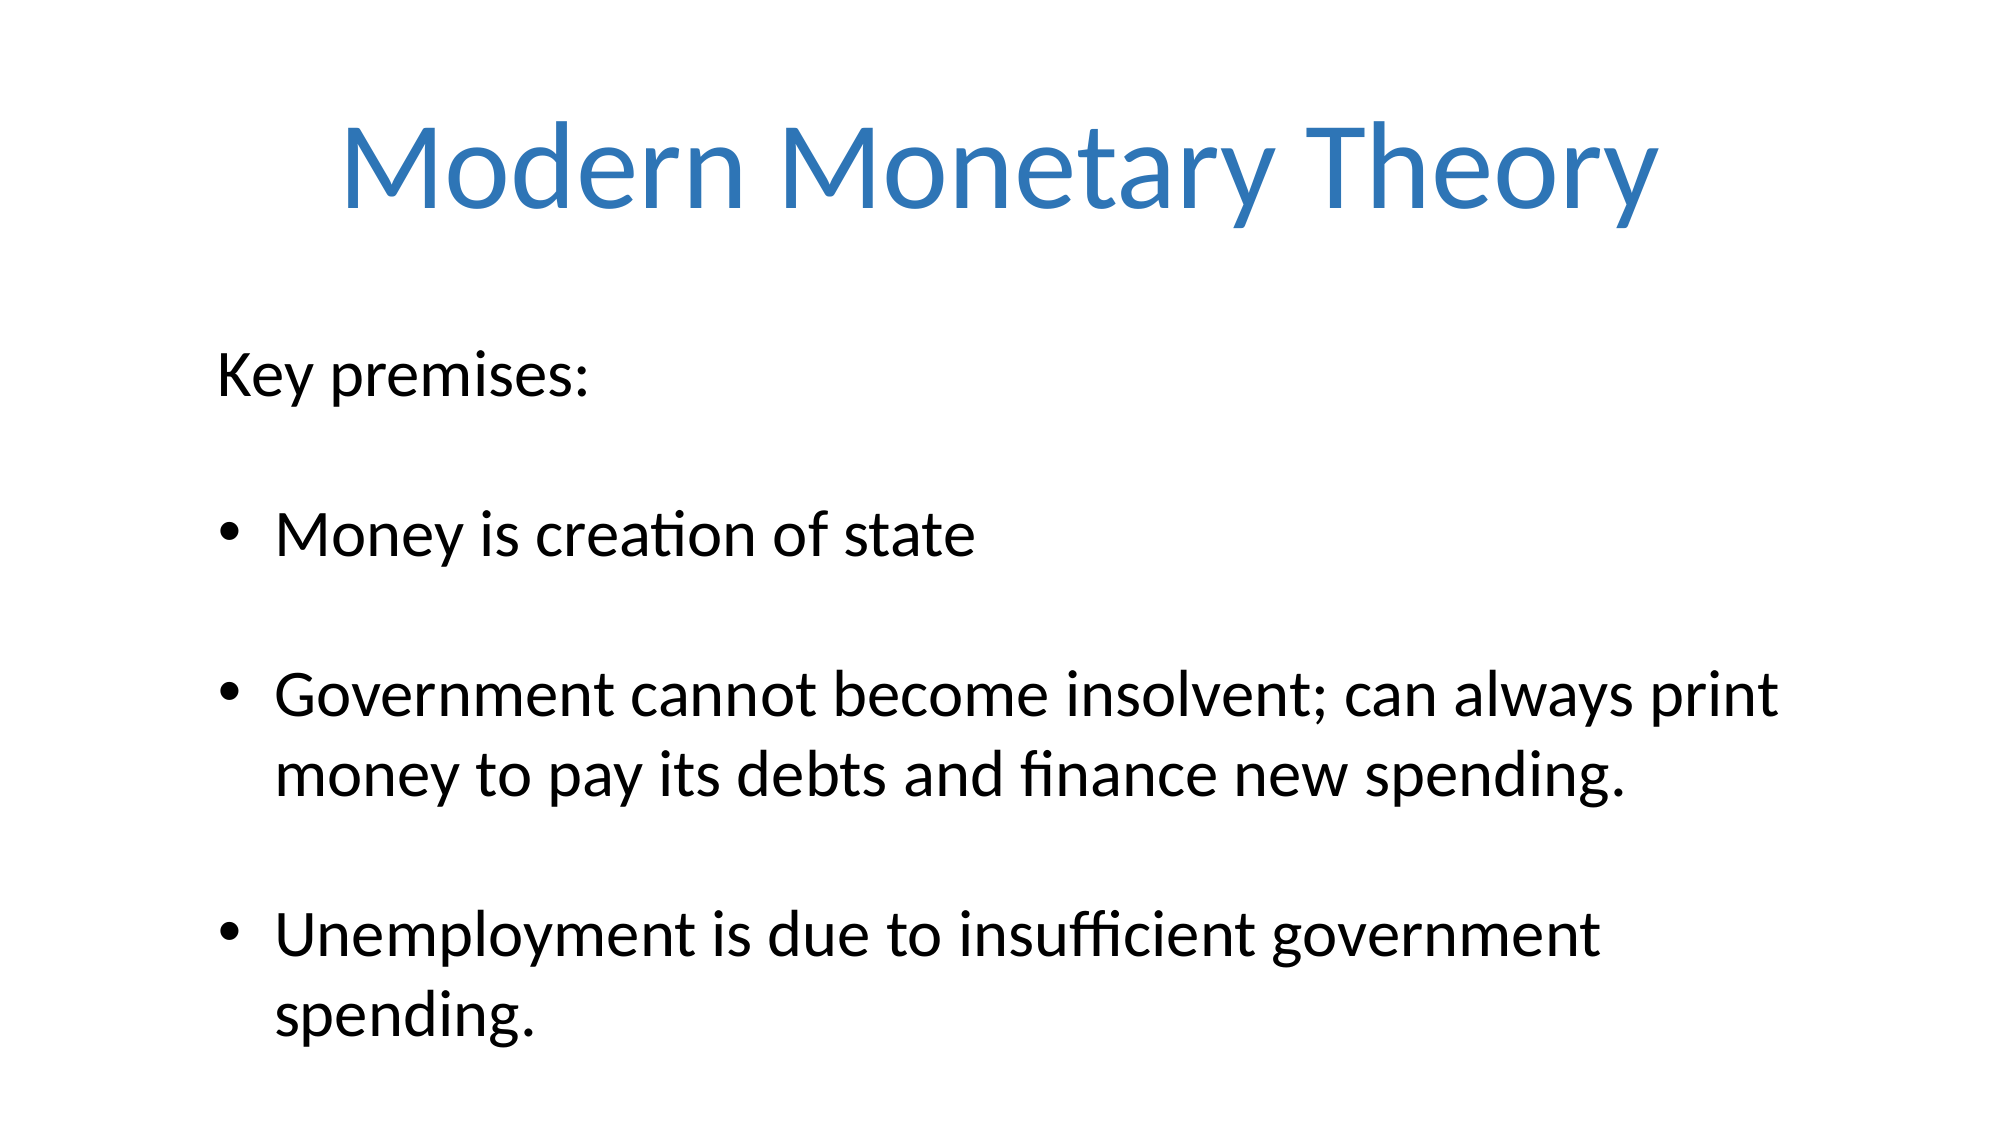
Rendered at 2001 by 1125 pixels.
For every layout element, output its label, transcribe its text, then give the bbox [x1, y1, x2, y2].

text_box Key premises: Money is creation of state Government cannot become insolvent; can always print money to pay its debts and finance new spending. Unemployment is due to insufficient government spending. [203, 322, 1797, 1058]
title Modern Monetary Theory [137, 59, 1863, 278]
